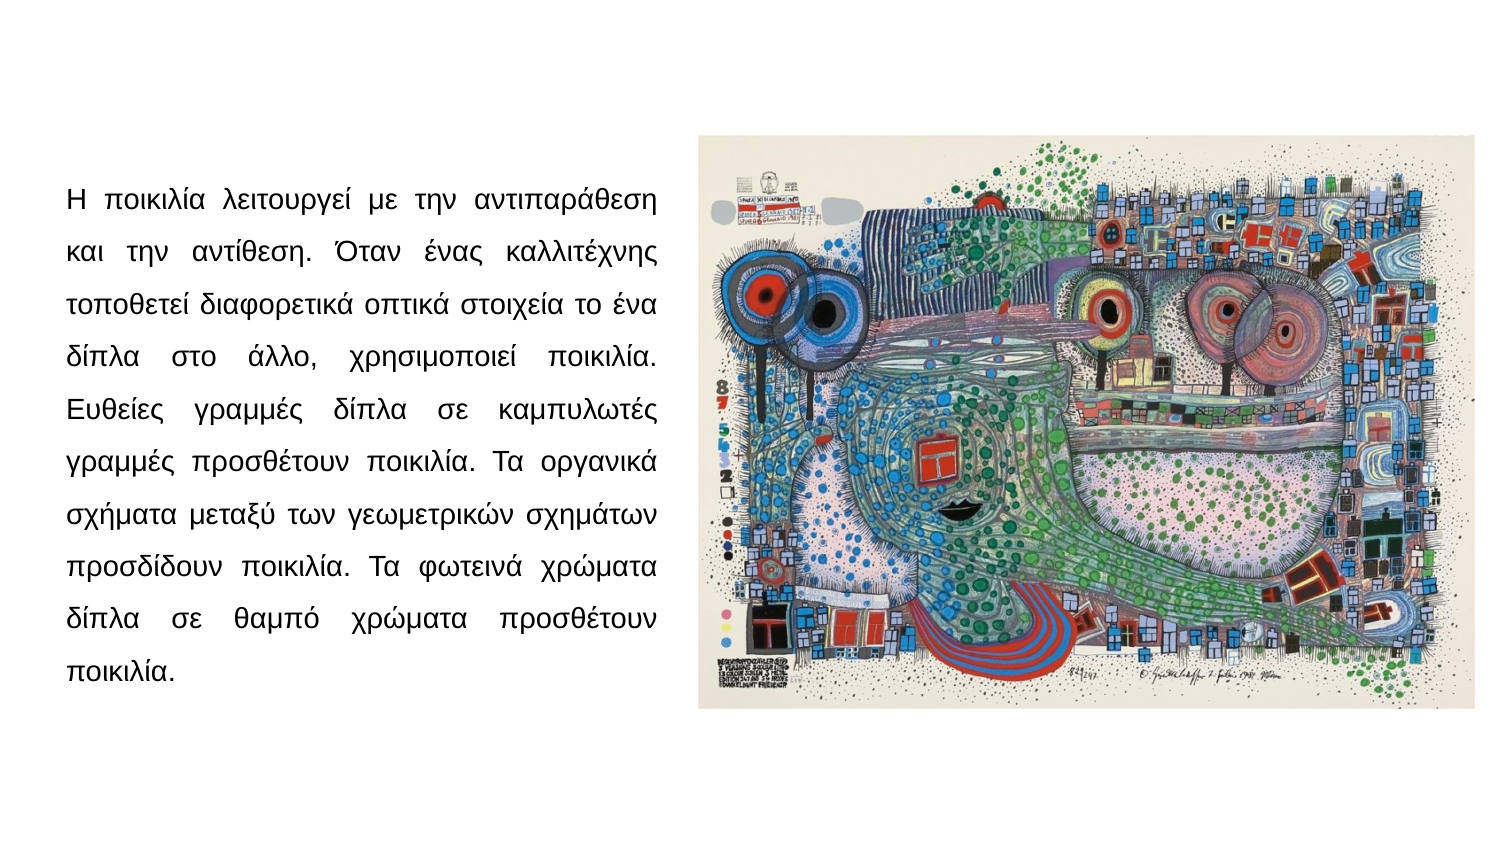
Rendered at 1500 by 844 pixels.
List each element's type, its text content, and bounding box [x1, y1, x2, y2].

list Η ποικιλία λειτουργεί με την αντιπαράθεση και την αντίθεση. Όταν ένας καλλιτέχνης τοποθετεί διαφορετικά οπτικά στοιχεία το ένα δίπλα στο άλλο, χρησιμοποιεί ποικιλία. Ευθείες γραμμές δίπλα σε καμπυλωτές γραμμές προσθέτουν ποικιλία. Τα οργανικά σχήματα μεταξύ των γεωμετρικών σχημάτων προσδίδουν ποικιλία. Τα φωτεινά χρώματα δίπλα σε θαμπό χρώματα προσθέτουν ποικιλία. [51, 147, 674, 709]
picture [698, 135, 1476, 709]
